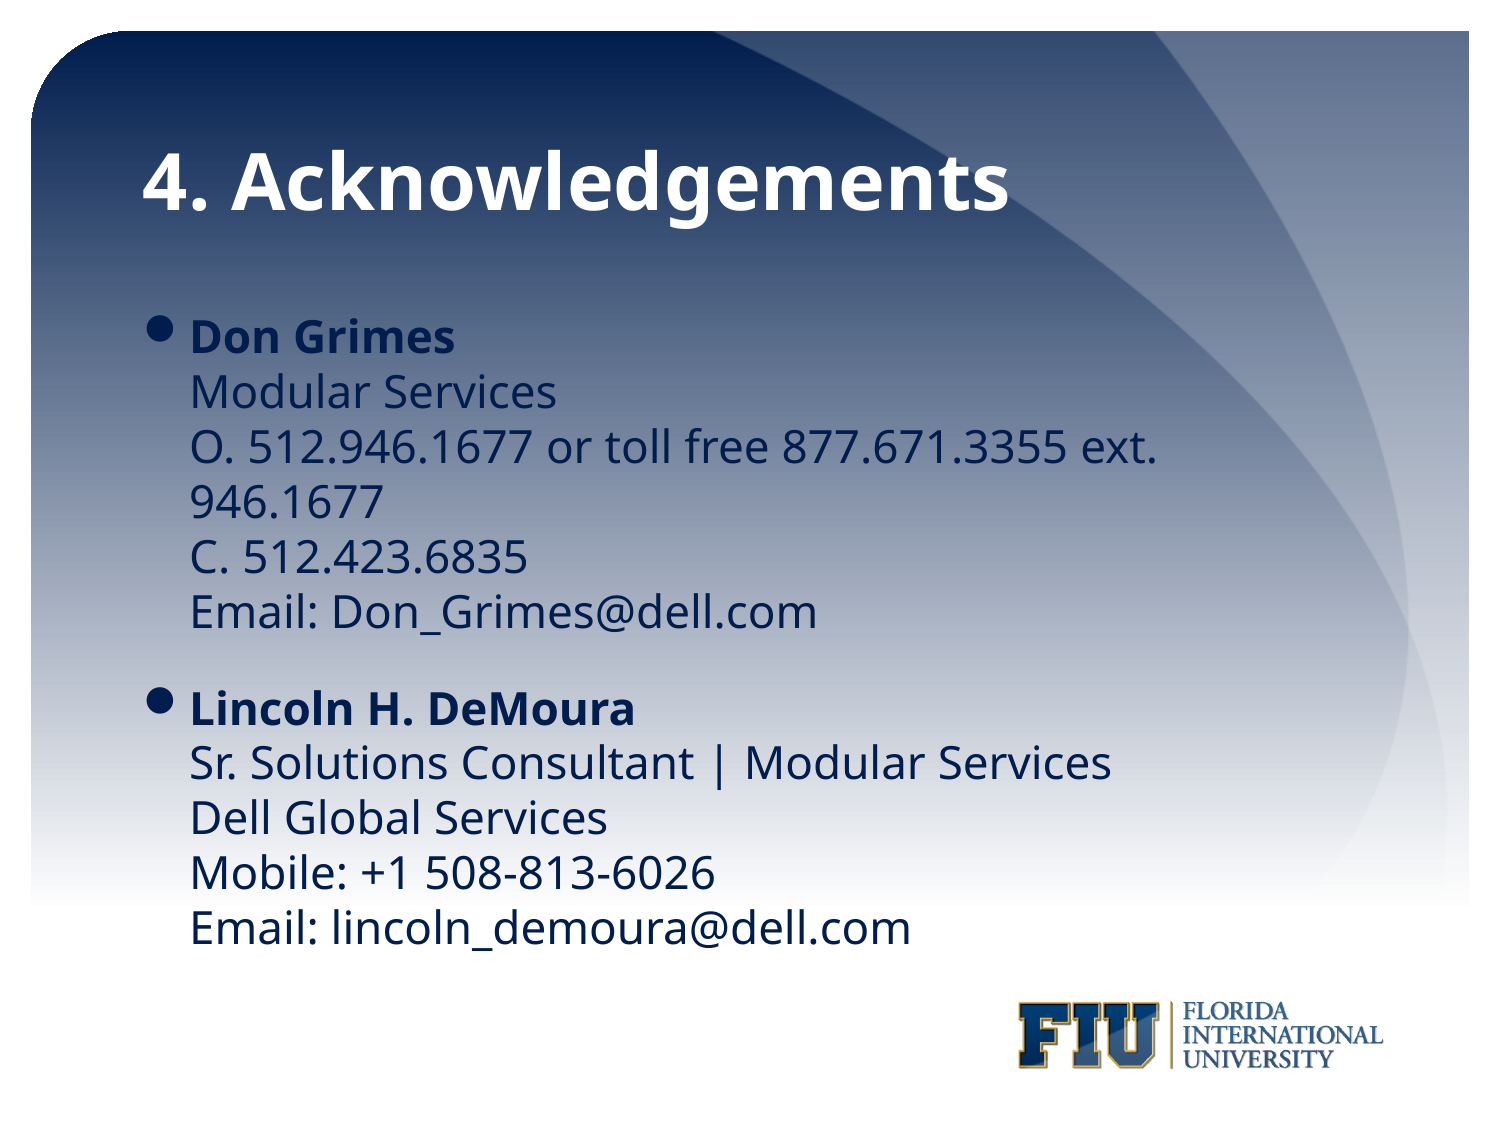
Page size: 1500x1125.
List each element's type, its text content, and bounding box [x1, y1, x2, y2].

picture [24, 30, 1473, 1094]
list Don Grimes Modular Services O. 512.946.1677 or toll free 877.671.3355 ext. 946.1677 C. 512.423.6835 Email: Don_Grimes@dell.com Lincoln H. DeMoura Sr. Solutions Consultant | Modular Services Dell Global Services Mobile: +1 508-813-6026 Email: lincoln_demoura@dell.com [127, 299, 1373, 991]
title 4. Acknowledgements [127, 62, 1373, 235]
